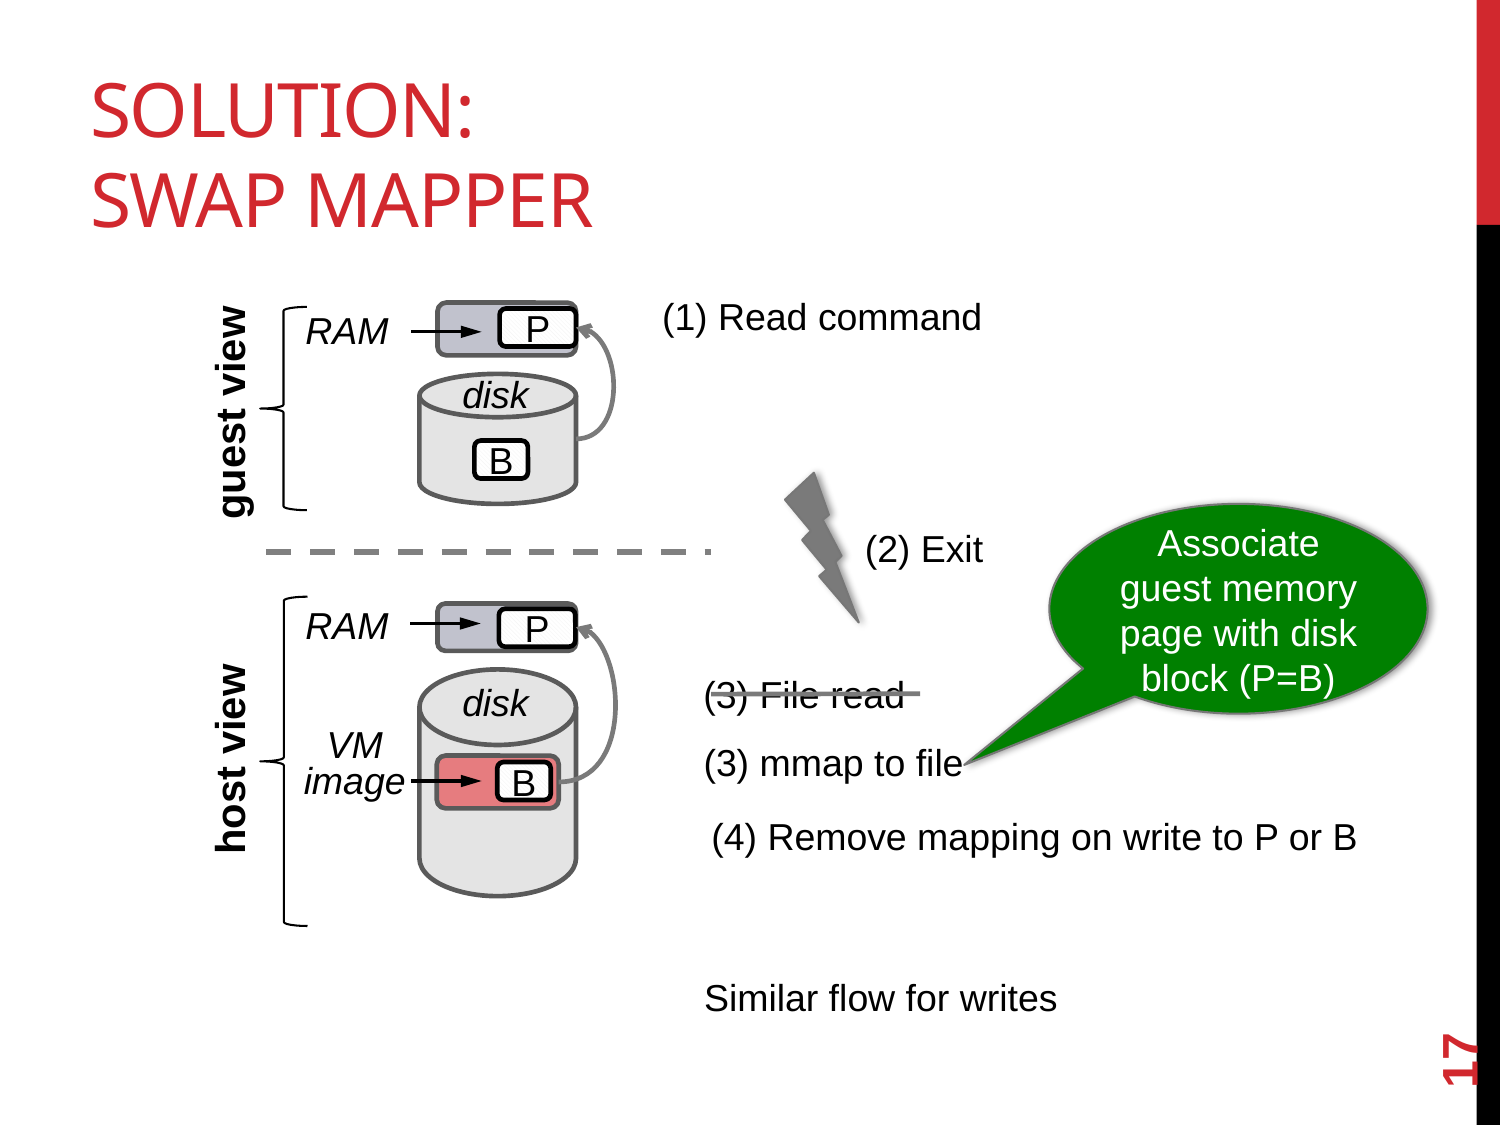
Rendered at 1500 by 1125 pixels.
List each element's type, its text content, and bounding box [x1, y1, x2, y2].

text_box Similar flow for writes [689, 966, 1073, 1027]
slide_number 17 [1427, 887, 1488, 1104]
text_box B [494, 759, 554, 803]
text_box P [497, 306, 574, 349]
text_box [261, 305, 307, 512]
text_box [435, 300, 574, 358]
title Solution: Swap Mapper [75, 25, 1206, 250]
text_box (3) mmap to file [688, 731, 979, 792]
text_box VM image [308, 722, 421, 809]
text_box [261, 595, 308, 928]
text_box host view [205, 649, 261, 870]
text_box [558, 626, 923, 783]
text_box guest view [205, 291, 261, 535]
text_box [435, 601, 579, 654]
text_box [784, 472, 1000, 623]
text_box disk [447, 363, 544, 424]
text_box RAM [308, 603, 404, 655]
text_box Associate guest memory page with disk block (P=B) [963, 502, 1429, 766]
text_box disk [447, 671, 544, 731]
text_box B [472, 438, 531, 481]
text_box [575, 284, 1000, 440]
text_box [417, 375, 579, 507]
text_box [434, 753, 562, 811]
text_box [462, 667, 533, 671]
text_box P [496, 606, 578, 650]
text_box (4) Remove mapping on write to P or B [696, 805, 1384, 866]
text_box [417, 786, 579, 899]
text_box RAM [307, 308, 404, 360]
text_box [417, 674, 556, 775]
